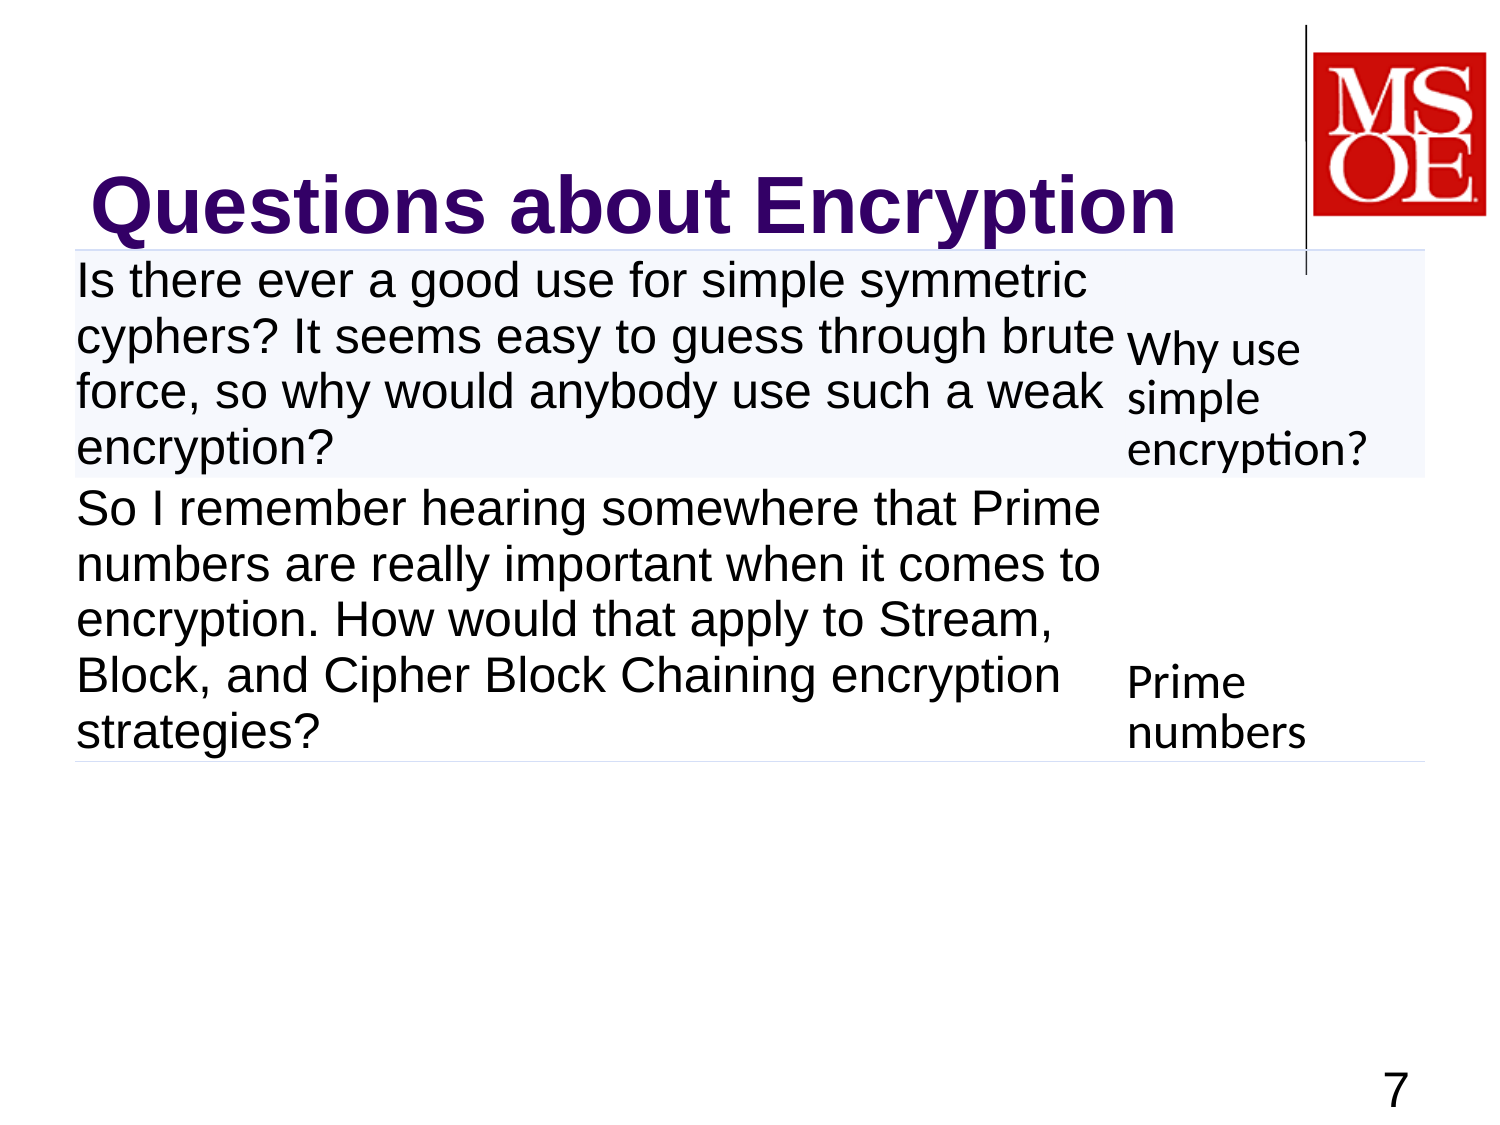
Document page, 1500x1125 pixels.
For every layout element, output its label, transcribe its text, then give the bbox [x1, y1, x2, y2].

table_cell Prime numbers [1126, 478, 1425, 761]
table_cell So I remember hearing somewhere that Prime numbers are really important when it comes to encryption. How would that apply to Stream, Block, and Cipher Block Chaining encryption strategies? [75, 478, 1126, 761]
table_header Why use simple encryption? [1126, 251, 1425, 478]
picture [1312, 37, 1488, 232]
table_header Is there ever a good use for simple symmetric cyphers? It seems easy to guess through brute force, so why would anybody use such a weak encryption? [75, 251, 1126, 478]
slide_number 7 [1074, 1049, 1426, 1125]
title Questions about Encryption [74, 44, 1313, 258]
